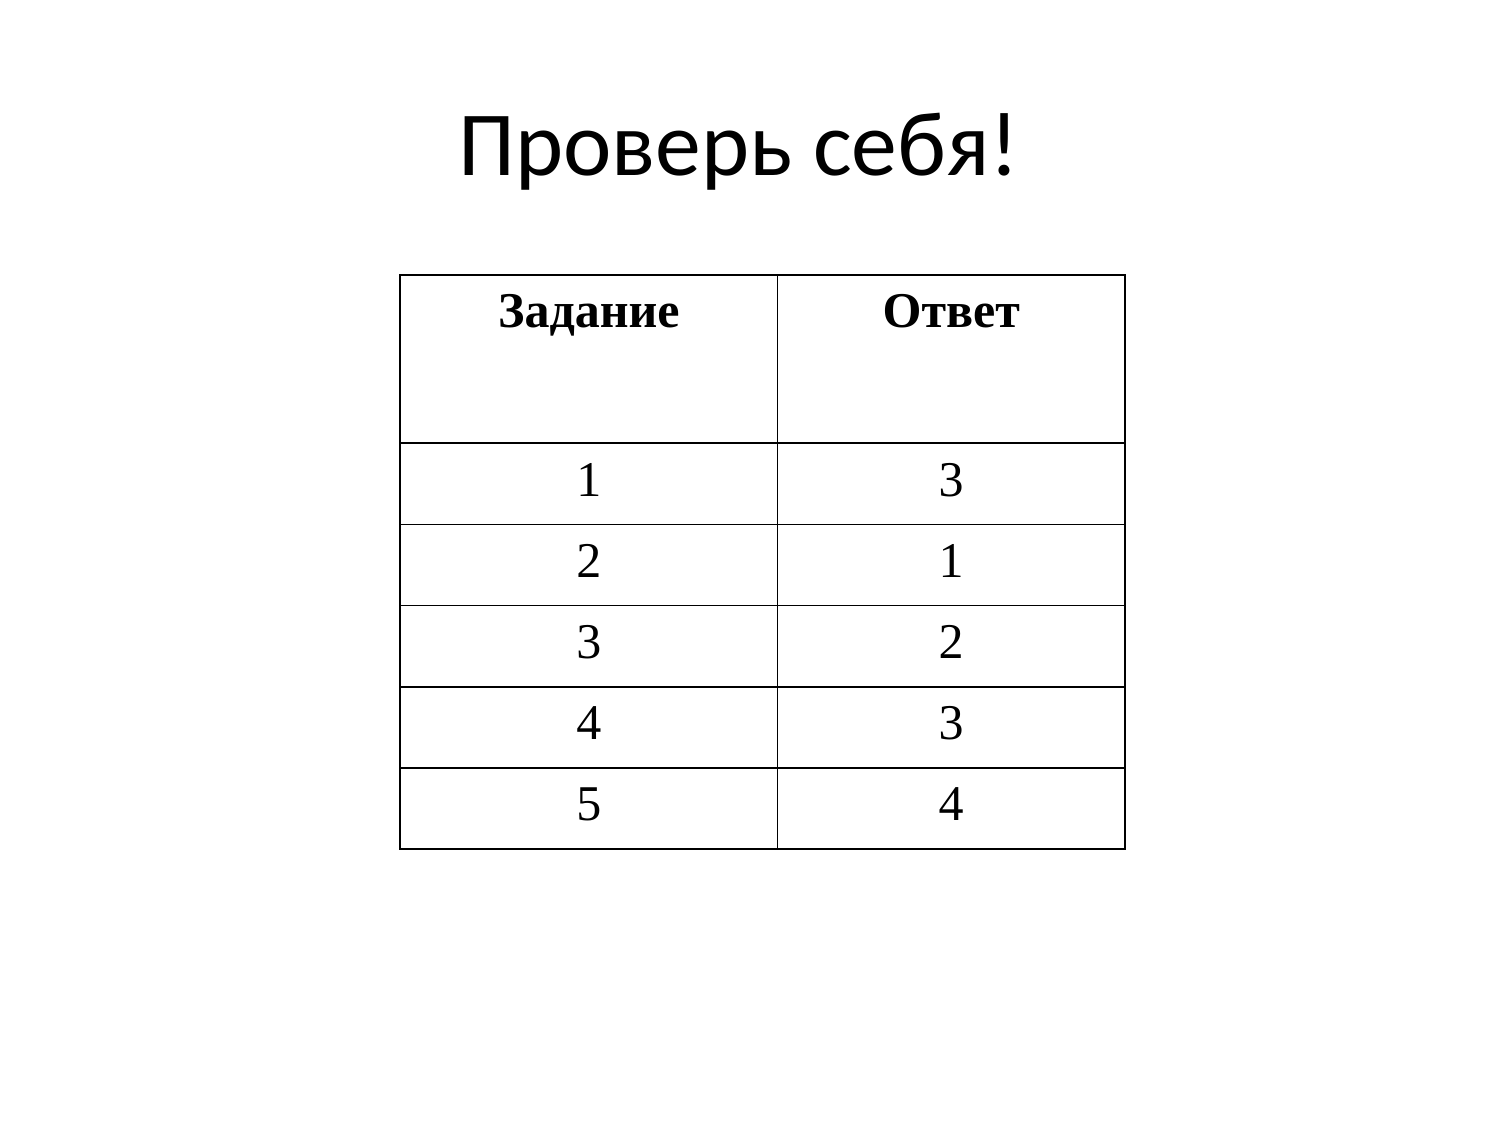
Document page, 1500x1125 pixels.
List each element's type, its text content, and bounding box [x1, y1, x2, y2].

table_cell 1 [778, 525, 1124, 605]
title Проверь себя! [75, 45, 1425, 233]
table_cell 3 [778, 688, 1124, 767]
table_cell 1 [401, 444, 777, 524]
table_cell 2 [778, 606, 1124, 686]
table_header Ответ [778, 276, 1124, 442]
table_cell 3 [401, 606, 777, 686]
table_cell 2 [401, 525, 777, 605]
table_cell 4 [401, 688, 777, 767]
table_cell 3 [778, 444, 1124, 524]
table_header Задание [401, 276, 777, 442]
table_cell 5 [401, 769, 777, 848]
table_cell 4 [778, 769, 1124, 848]
